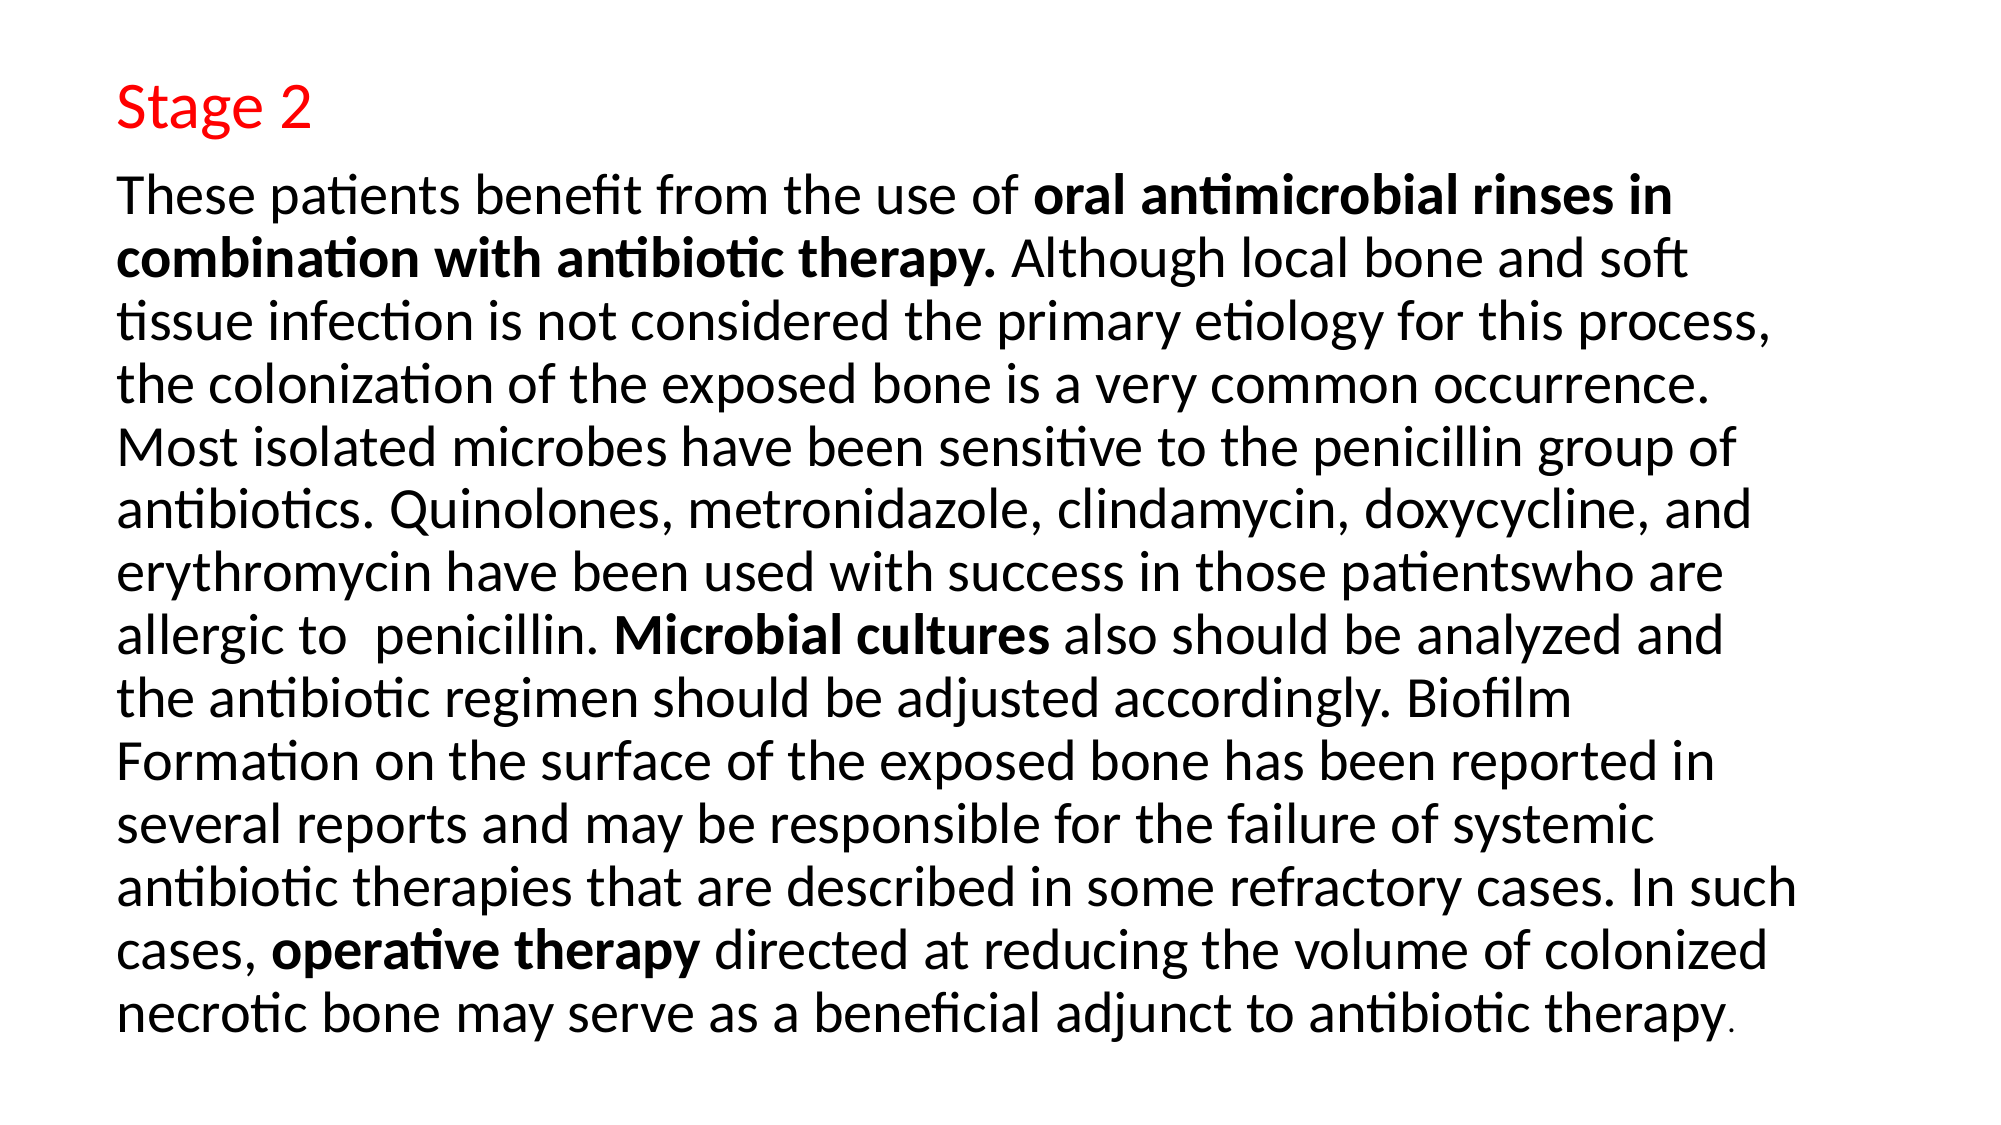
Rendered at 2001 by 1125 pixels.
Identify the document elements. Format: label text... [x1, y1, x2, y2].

list Stage 2 These patients benefit from the use of oral antimicrobial rinses in combination with antibiotic therapy. Although local bone and soft tissue infection is not considered the primary etiology for this process, the colonization of the exposed bone is a very common occurrence. Most isolated microbes have been sensitive to the penicillin group of antibiotics. Quinolones, metronidazole, clindamycin, doxycycline, and erythromycin have been used with success in those patientswho are allergic to penicillin. Microbial cultures also should be analyzed and the antibiotic regimen should be adjusted accordingly. Biofilm Formation on the surface of the exposed bone has been reported in several reports and may be responsible for the failure of systemic antibiotic therapies that are described in some refractory cases. In such cases, operative therapy directed at reducing the volume of colonized necrotic bone may serve as a beneficial adjunct to antibiotic therapy. [101, 63, 1827, 1006]
